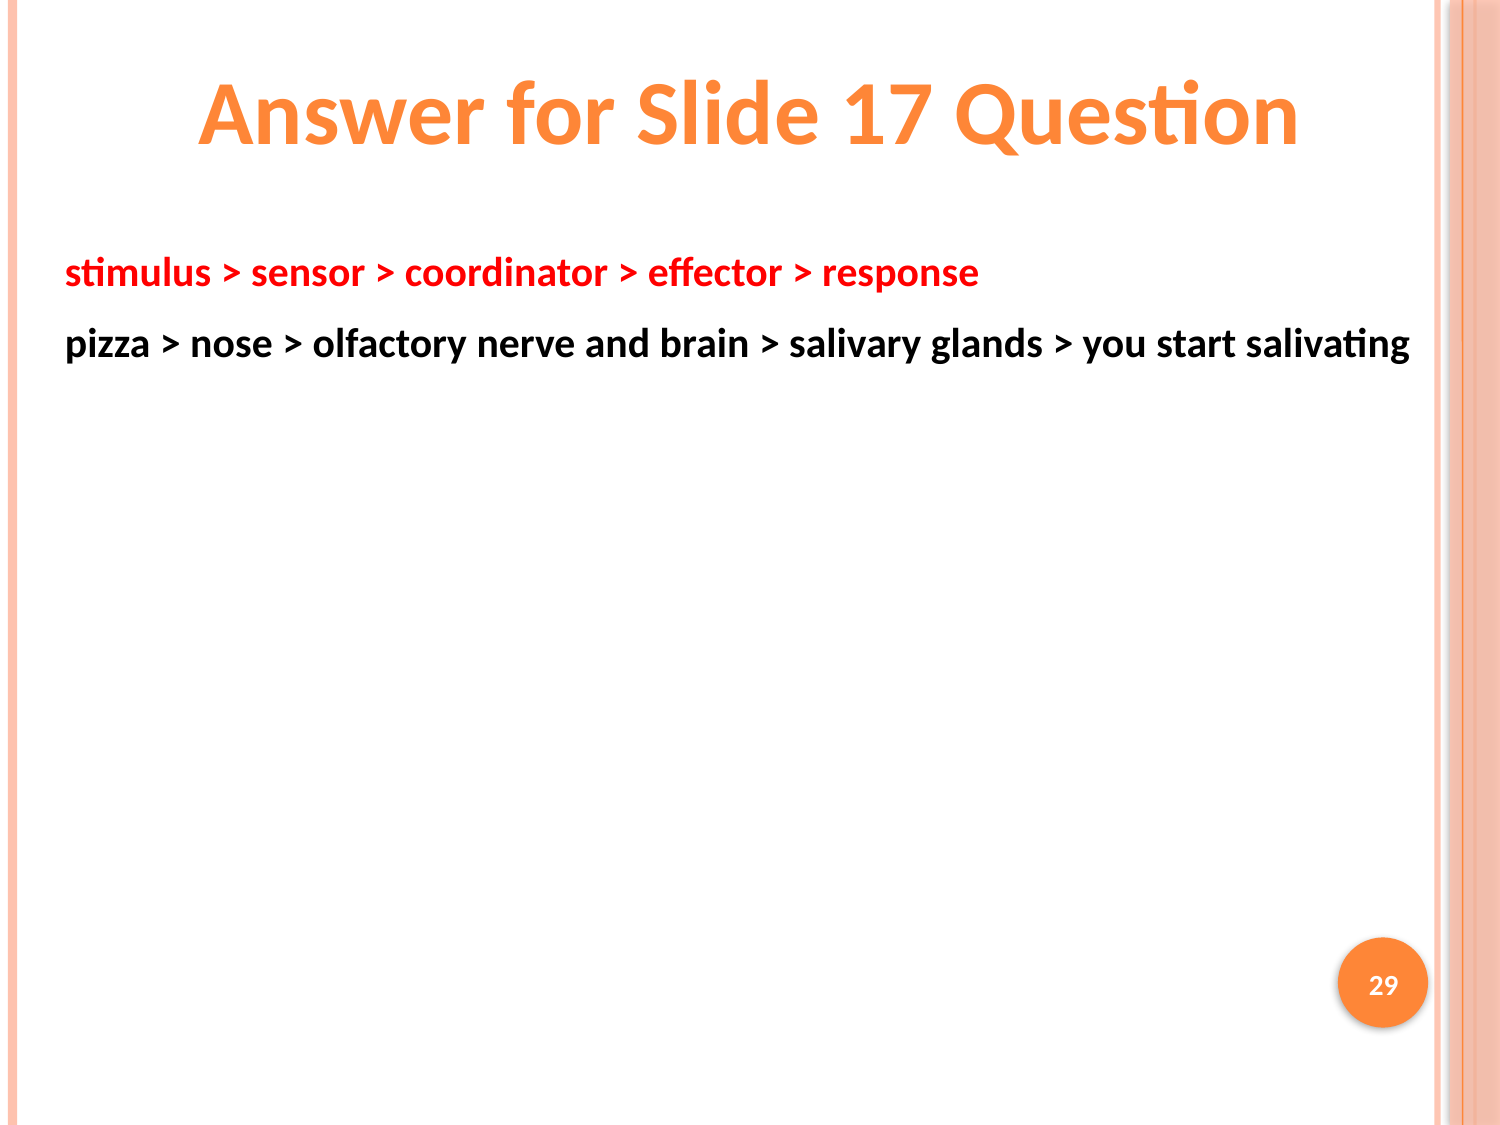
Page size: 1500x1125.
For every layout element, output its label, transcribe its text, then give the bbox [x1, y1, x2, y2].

slide_number 29 [1333, 940, 1434, 1026]
text_box Answer for Slide 17 Question [0, 45, 1500, 163]
text_box stimulus > sensor > coordinator > effector > response pizza > nose > olfactory nerve and brain > salivary glands > you start salivating [49, 237, 1488, 444]
